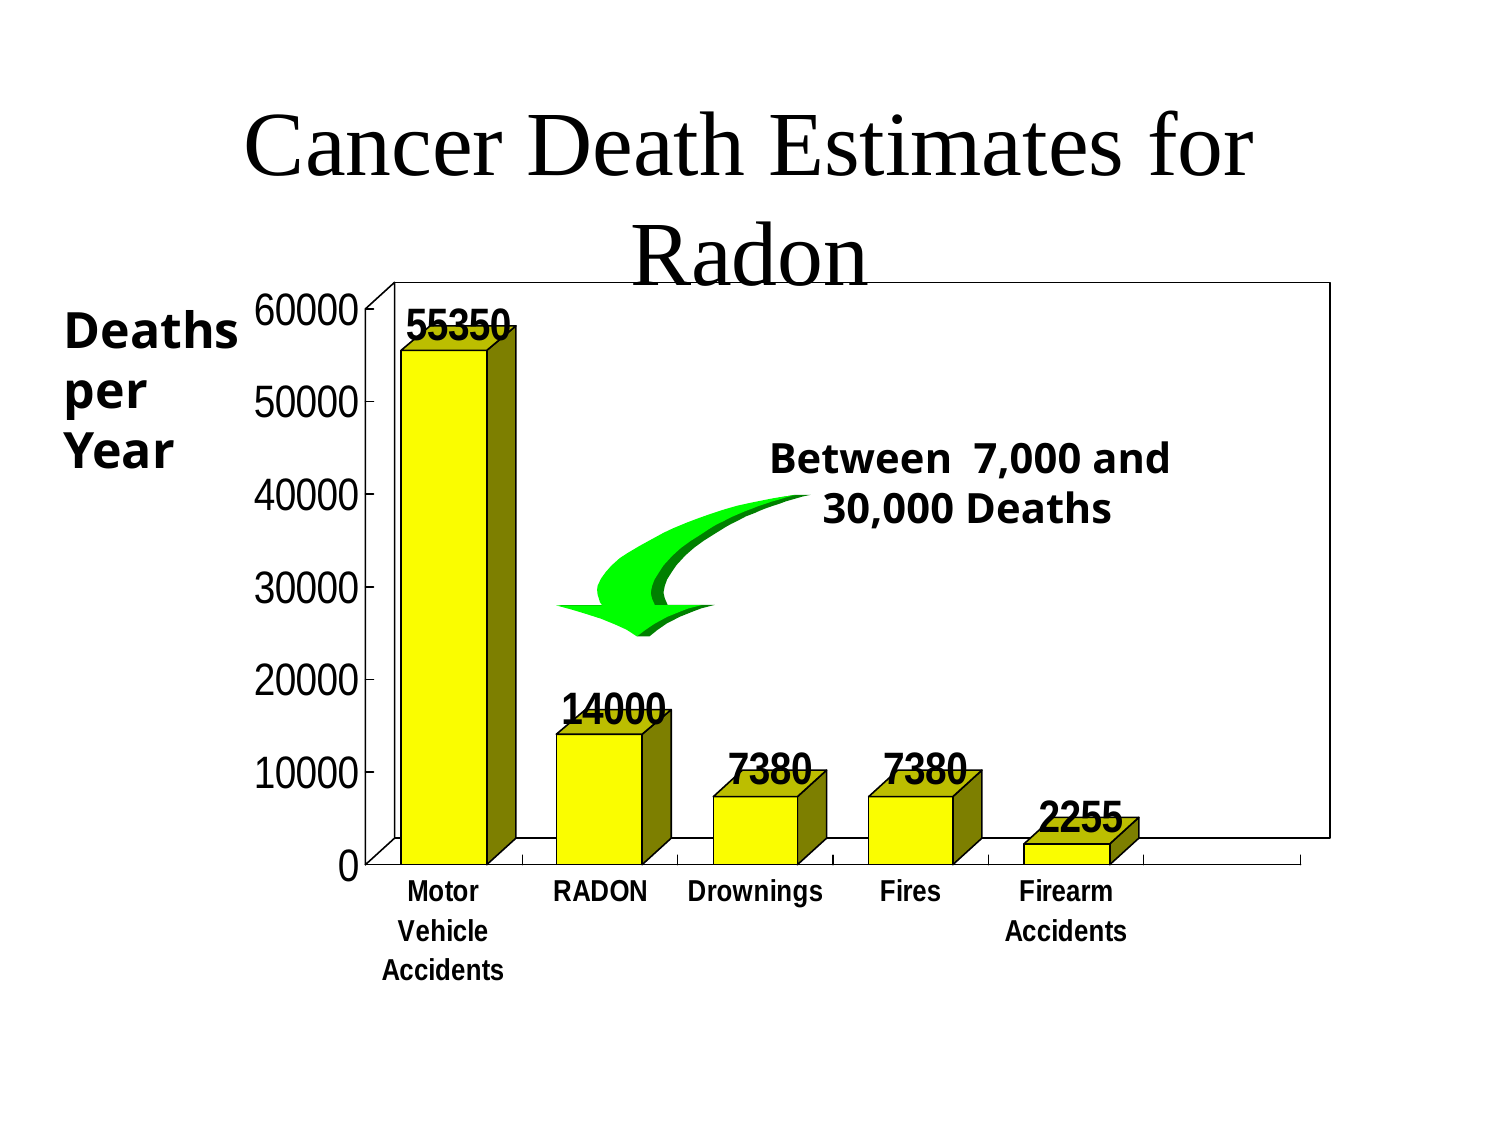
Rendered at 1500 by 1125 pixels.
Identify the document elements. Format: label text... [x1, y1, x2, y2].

title Cancer Death Estimates for Radon [112, 99, 1388, 288]
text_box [137, 236, 1439, 1043]
text_box Deaths per Year [48, 291, 137, 486]
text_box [556, 494, 812, 637]
